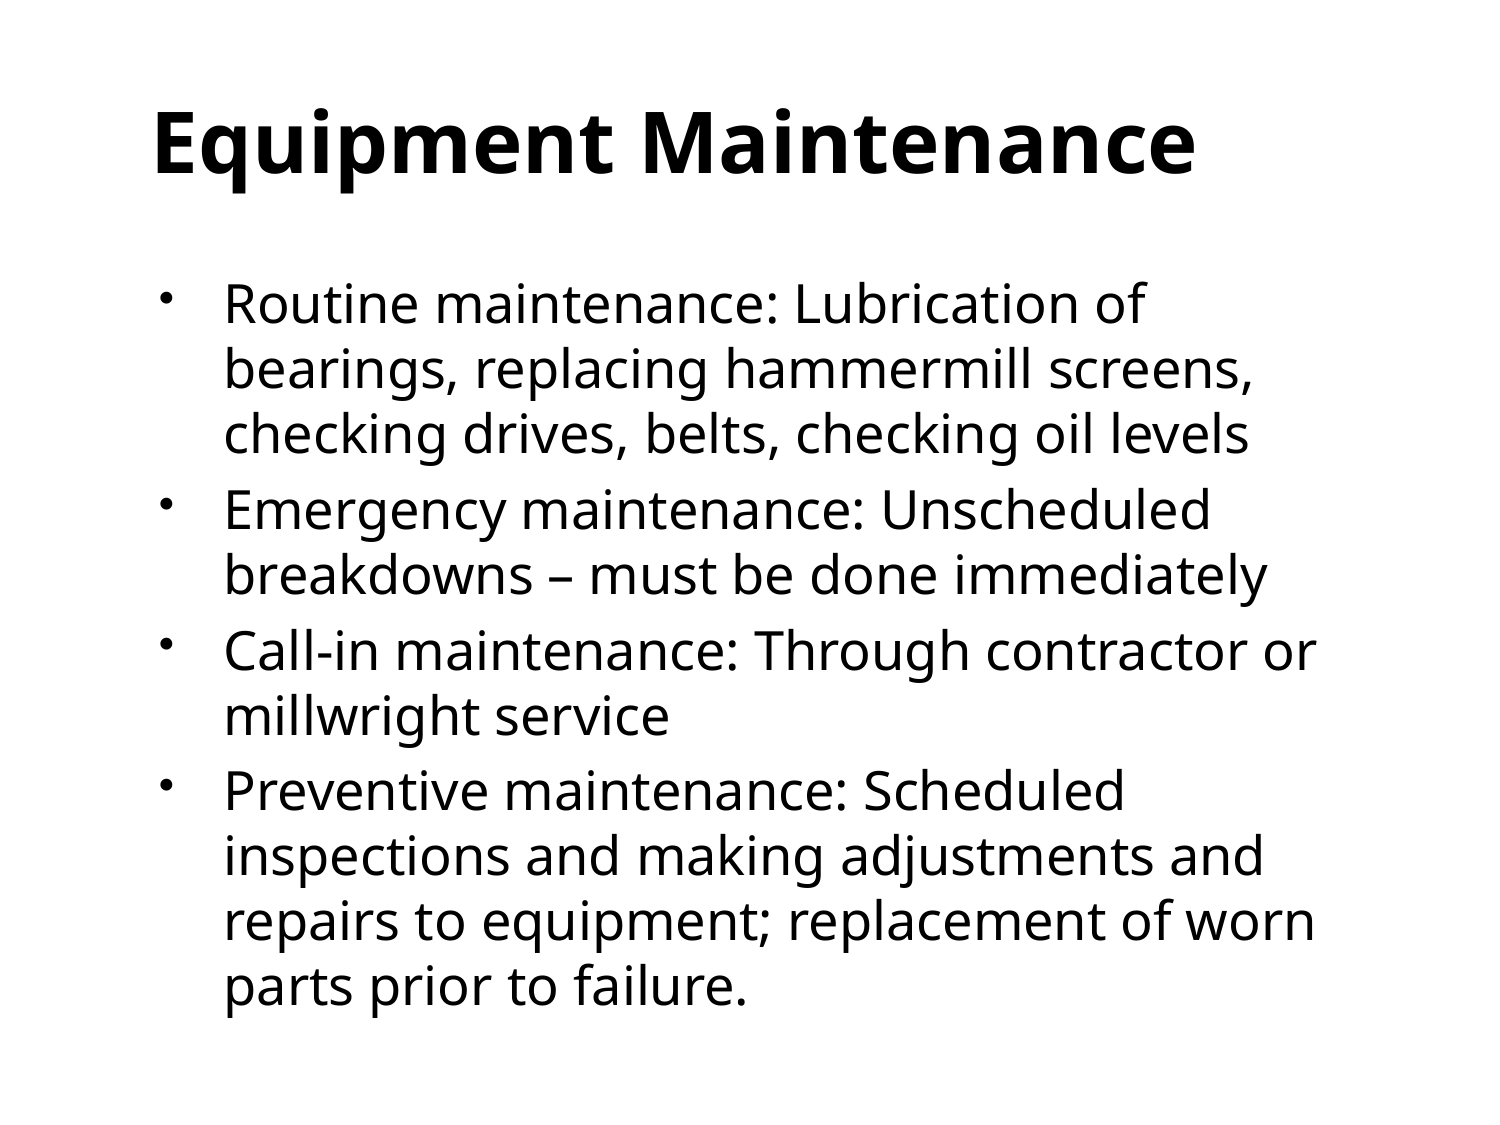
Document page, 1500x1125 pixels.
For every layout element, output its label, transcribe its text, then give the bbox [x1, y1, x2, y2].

title Equipment Maintenance [0, 45, 1350, 233]
list Routine maintenance: Lubrication of bearings, replacing hammermill screens, checking drives, belts, checking oil levels Emergency maintenance: Unscheduled breakdowns – must be done immediately Call-in maintenance: Through contractor or millwright service Preventive maintenance: Scheduled inspections and making adjustments and repairs to equipment; replacement of worn parts prior to failure. [125, 262, 1350, 1035]
